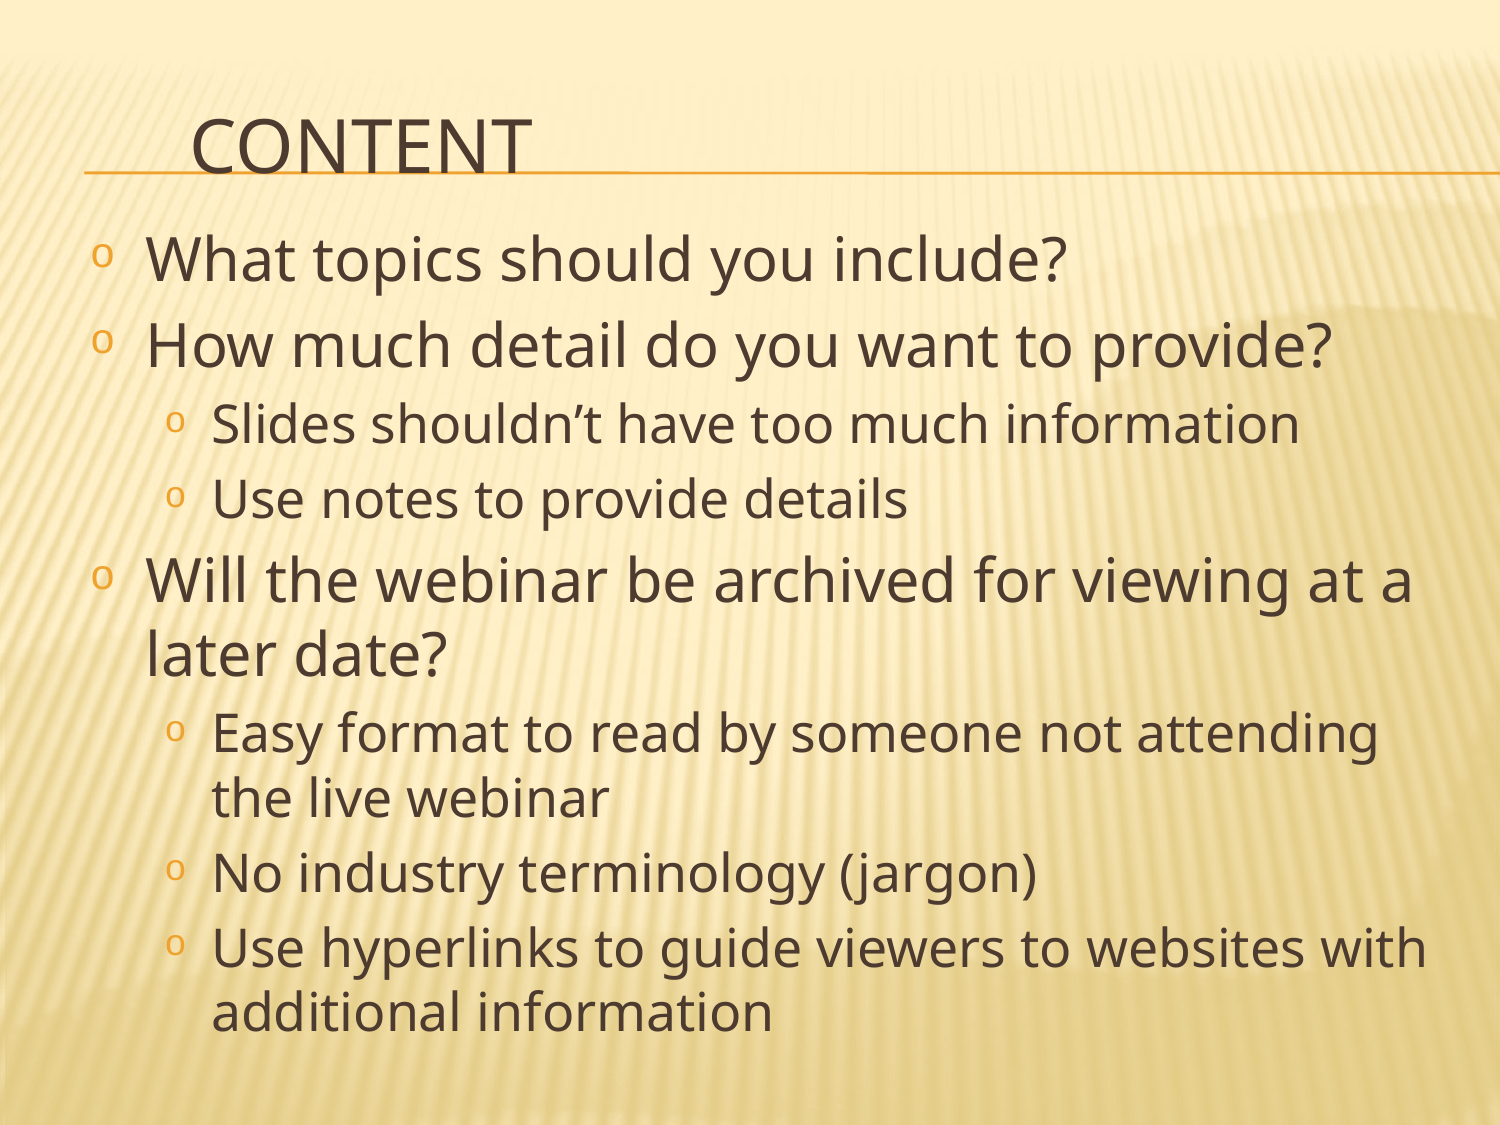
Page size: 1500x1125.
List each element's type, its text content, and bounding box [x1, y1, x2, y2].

title Content [174, 50, 1328, 212]
list What topics should you include? How much detail do you want to provide? Slides shouldn’t have too much information Use notes to provide details Will the webinar be archived for viewing at a later date? Easy format to read by someone not attending the live webinar No industry terminology (jargon) Use hyperlinks to guide viewers to websites with additional information [75, 212, 1450, 1063]
